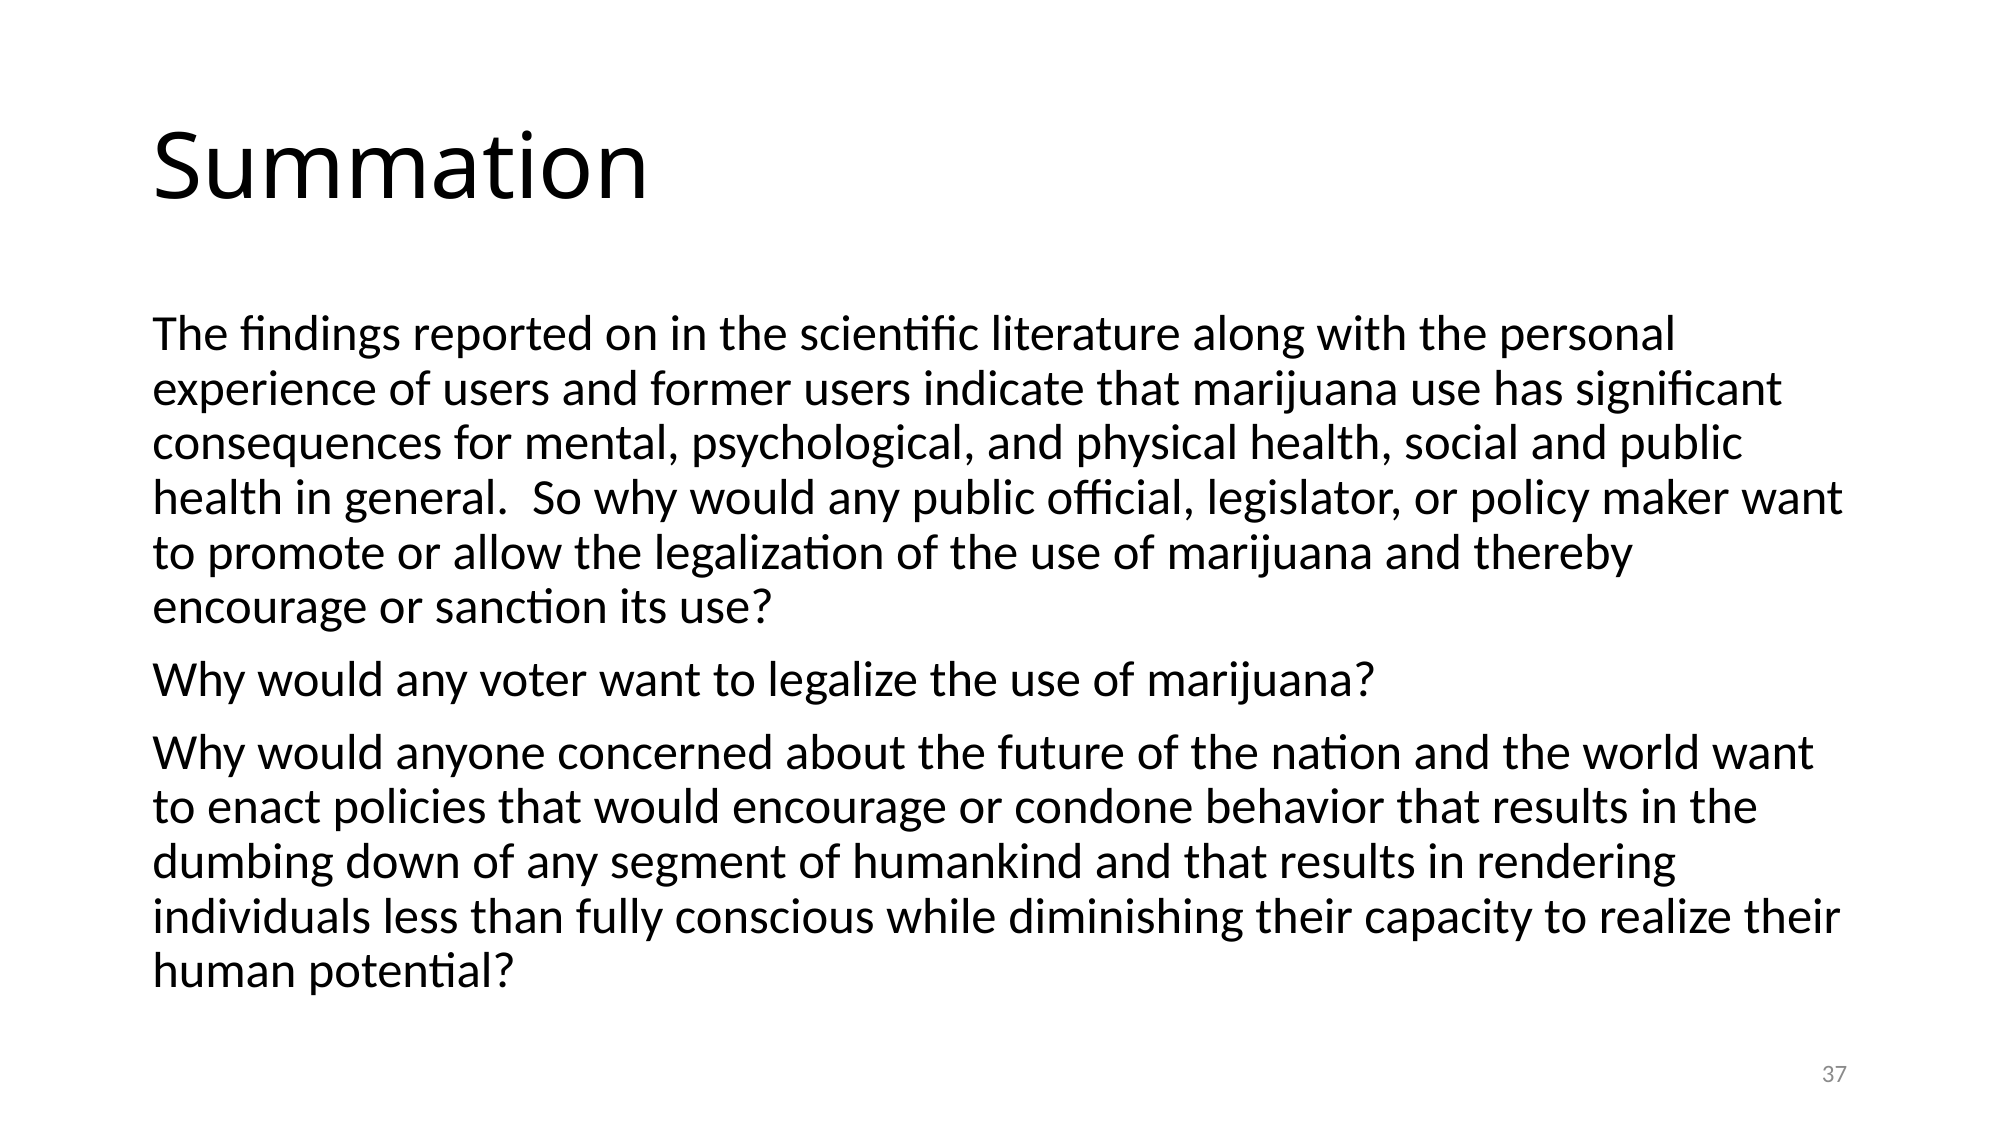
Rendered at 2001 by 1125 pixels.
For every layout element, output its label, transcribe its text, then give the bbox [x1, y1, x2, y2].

slide_number 37 [1412, 1042, 1863, 1103]
list The findings reported on in the scientific literature along with the personal experience of users and former users indicate that marijuana use has significant consequences for mental, psychological, and physical health, social and public health in general. So why would any public official, legislator, or policy maker want to promote or allow the legalization of the use of marijuana and thereby encourage or sanction its use? Why would any voter want to legalize the use of marijuana? Why would anyone concerned about the future of the nation and the world want to enact policies that would encourage or condone behavior that results in the dumbing down of any segment of humankind and that results in rendering individuals less than fully conscious while diminishing their capacity to realize their human potential? [137, 299, 1863, 1014]
title Summation [137, 59, 1863, 278]
